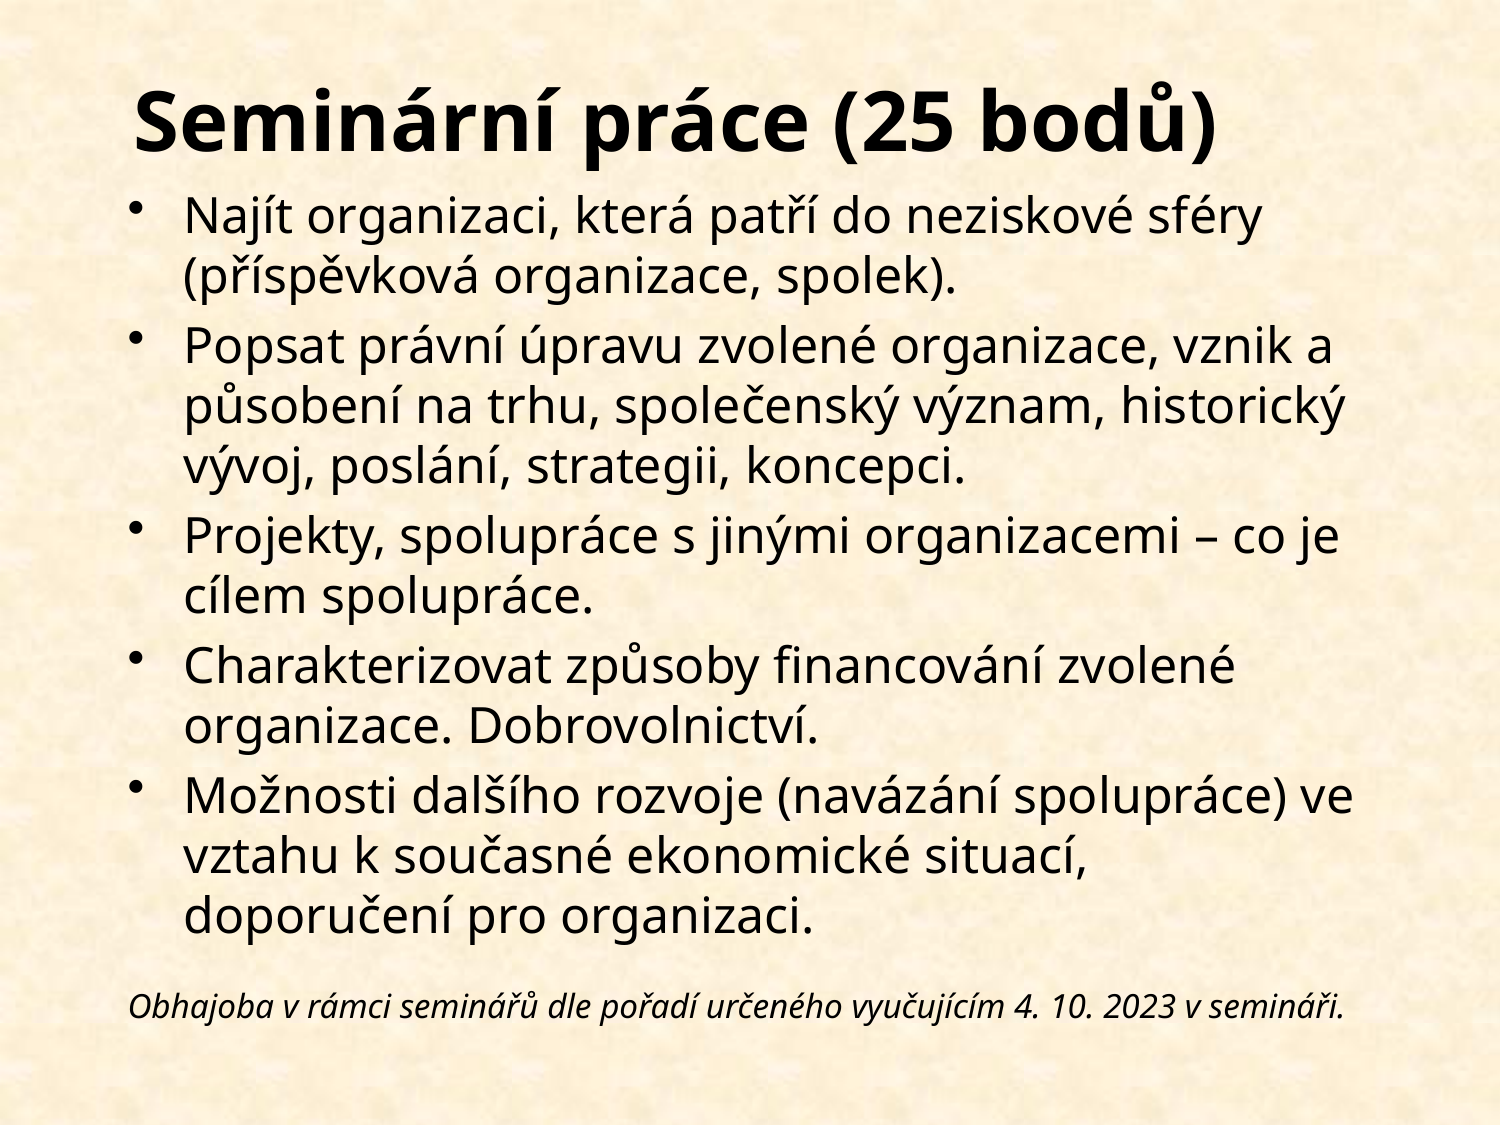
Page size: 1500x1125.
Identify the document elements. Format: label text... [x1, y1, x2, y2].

picture [0, 0, 1500, 1125]
list Najít organizaci, která patří do neziskové sféry (příspěvková organizace, spolek). Popsat právní úpravu zvolené organizace, vznik a působení na trhu, společenský význam, historický vývoj, poslání, strategii, koncepci. Projekty, spolupráce s jinými organizacemi – co je cílem spolupráce. Charakterizovat způsoby financování zvolené organizace. Dobrovolnictví. Možnosti dalšího rozvoje (navázání spolupráce) ve vztahu k současné ekonomické situací, doporučení pro organizaci. Obhajoba v rámci seminářů dle pořadí určeného vyučujícím 4. 10. 2023 v semináři. [112, 175, 1376, 1032]
title Seminární práce (25 bodů) [112, 24, 1240, 175]
